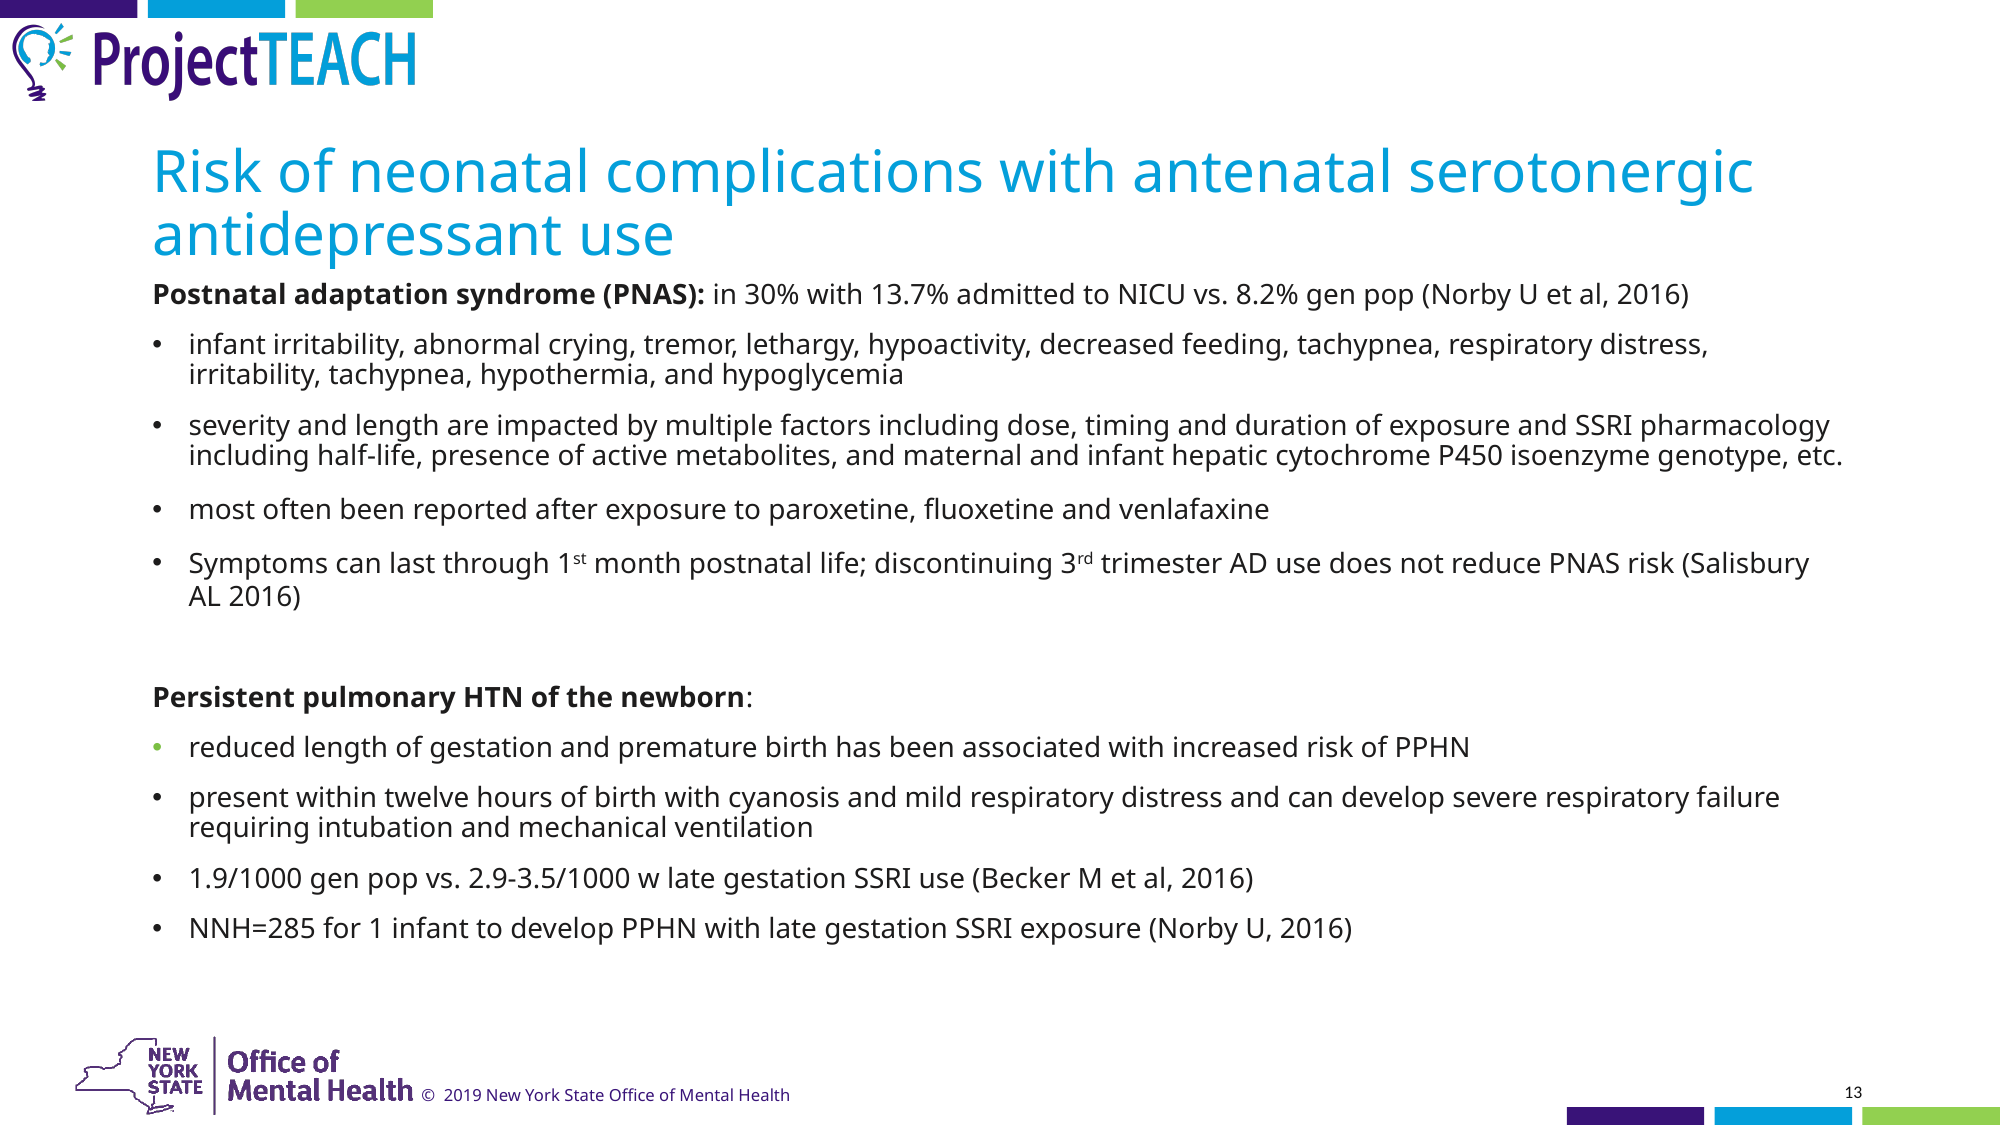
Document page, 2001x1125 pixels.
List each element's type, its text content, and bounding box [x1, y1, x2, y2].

picture [12, 23, 415, 101]
list Postnatal adaptation syndrome (PNAS): in 30% with 13.7% admitted to NICU vs. 8.2% gen pop (Norby U et al, 2016) infant irritability, abnormal crying, tremor, lethargy, hypoactivity, decreased feeding, tachypnea, respiratory distress, irritability, tachypnea, hypothermia, and hypoglycemia severity and length are impacted by multiple factors including dose, timing and duration of exposure and SSRI pharmacology including half-life, presence of active metabolites, and maternal and infant hepatic cytochrome P450 isoenzyme genotype, etc. most often been reported after exposure to paroxetine, fluoxetine and venlafaxine Symptoms can last through 1st month postnatal life; discontinuing 3rd trimester AD use does not reduce PNAS risk (Salisbury AL 2016) Persistent pulmonary HTN of the newborn: reduced length of gestation and premature birth has been associated with increased risk of PPHN present within twelve hours of birth with cyanosis and mild respiratory distress and can develop severe respiratory failure requiring intubation and mechanical ventilation 1.9/1000 gen pop vs. 2.9-3.5/1000 w late gestation SSRI use (Becker M et al, 2016) NNH=285 for 1 infant to develop PPHN with late gestation SSRI exposure (Norby U, 2016) [137, 272, 1863, 989]
title Risk of neonatal complications with antenatal serotonergic antidepressant use [137, 137, 1863, 272]
slide_number 13 [1412, 1042, 1863, 1103]
picture [71, 1032, 417, 1119]
